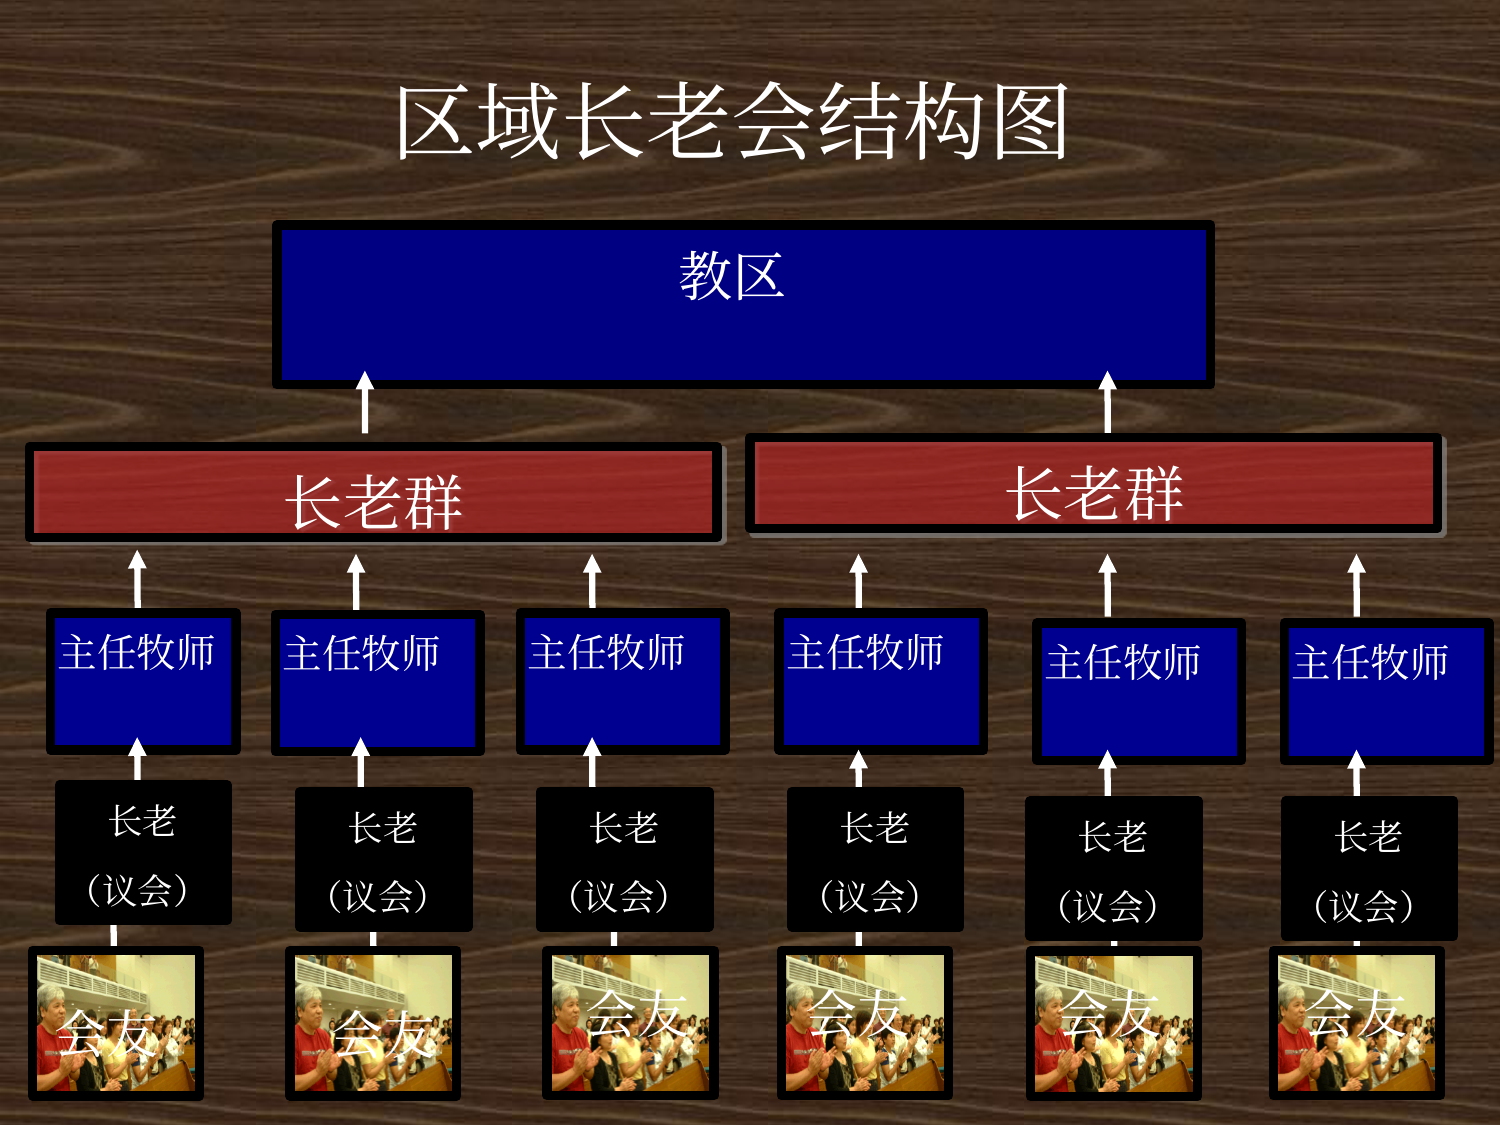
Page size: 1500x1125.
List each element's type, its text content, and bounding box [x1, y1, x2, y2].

text_box [852, 749, 865, 791]
text_box [1350, 749, 1363, 801]
text_box 区域长老会结构图 [64, 0, 1400, 229]
text_box 主任牧师 [50, 612, 237, 751]
text_box 长老群 [749, 437, 1438, 529]
text_box [131, 549, 144, 612]
text_box 57 [1202, 1024, 1269, 1072]
text_box [586, 553, 599, 612]
text_box [1101, 370, 1114, 434]
text_box 主任牧师 [520, 612, 725, 751]
text_box 主任牧师 [275, 614, 480, 752]
text_box 长老 （议会） [540, 791, 709, 927]
text_box [852, 553, 865, 612]
picture [0, 0, 1500, 1125]
text_box 教区 [276, 224, 1211, 385]
text_box 主任牧师 [1284, 623, 1490, 761]
text_box 长老群 [29, 446, 718, 538]
text_box 主任牧师 [779, 612, 984, 751]
text_box 长老 （议会） [1029, 801, 1199, 937]
text_box [131, 737, 144, 785]
text_box [586, 737, 599, 791]
text_box 长老 （议会） [791, 791, 960, 927]
text_box 长老 （议会） [300, 791, 469, 927]
text_box [1101, 553, 1114, 617]
text_box [1101, 749, 1114, 801]
text_box 长老 （议会） [59, 785, 228, 921]
text_box [349, 553, 363, 614]
text_box [358, 370, 372, 434]
text_box [1350, 553, 1363, 617]
text_box 长老 （议会） [1285, 801, 1454, 937]
text_box [354, 737, 367, 791]
text_box 主任牧师 [1036, 623, 1242, 761]
